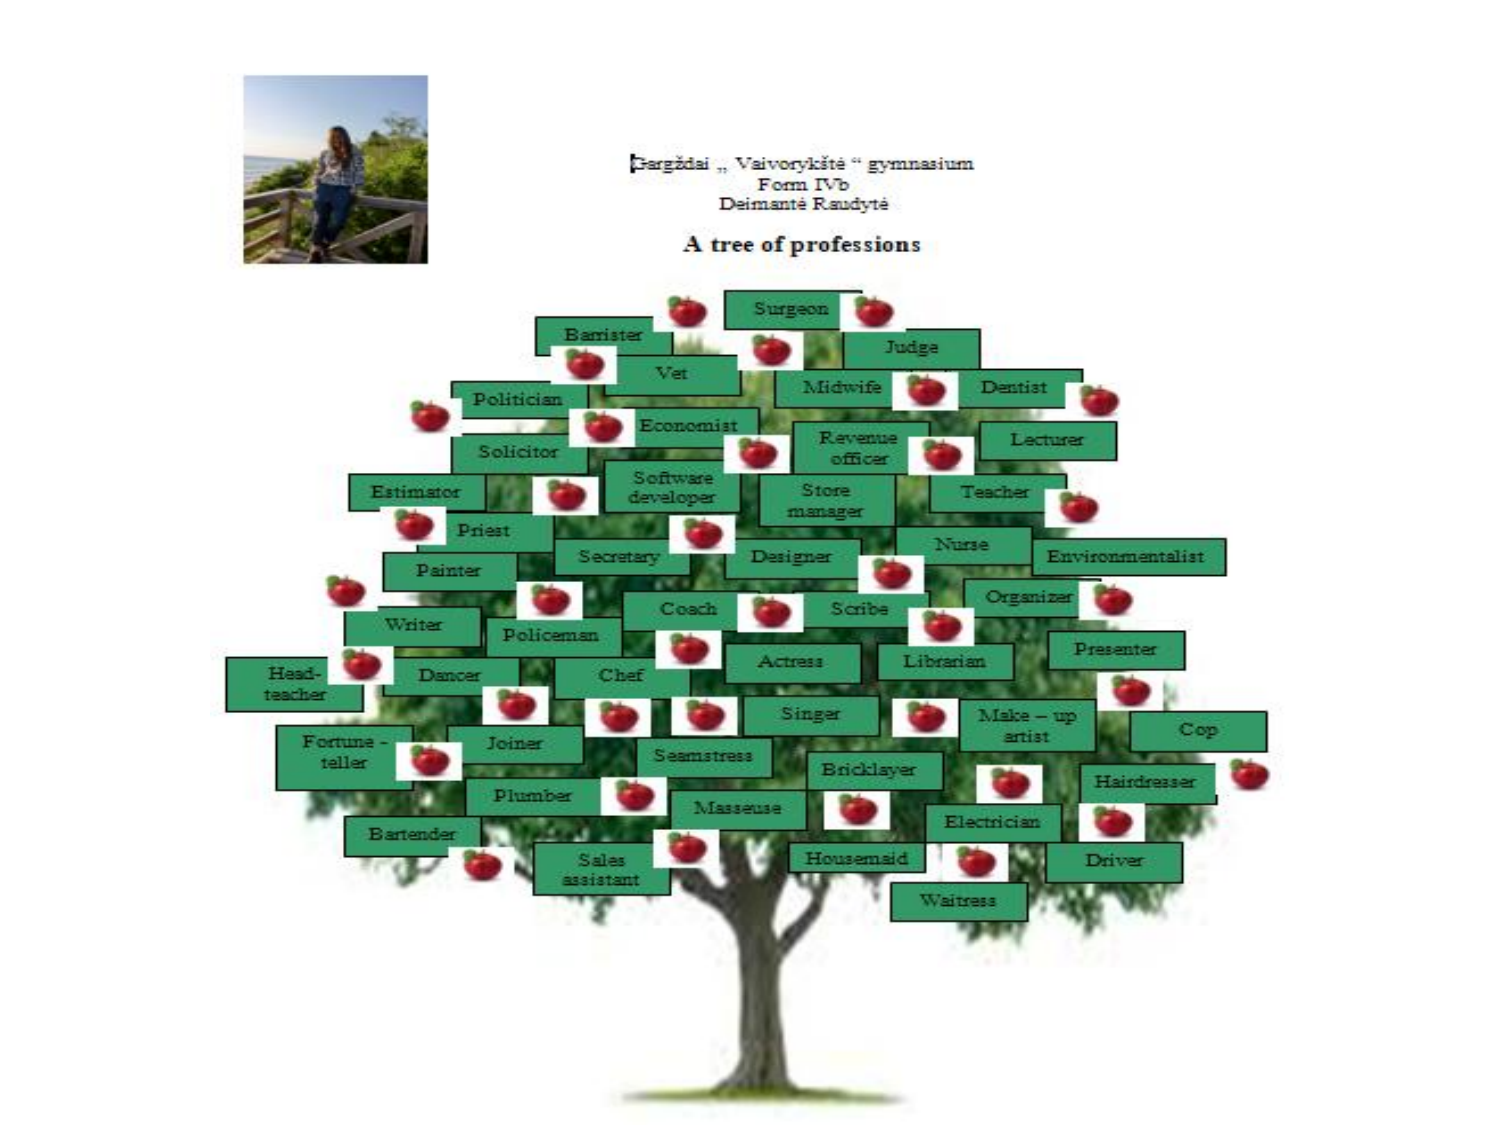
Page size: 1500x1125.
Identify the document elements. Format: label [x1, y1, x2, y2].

list [210, 46, 1290, 1125]
